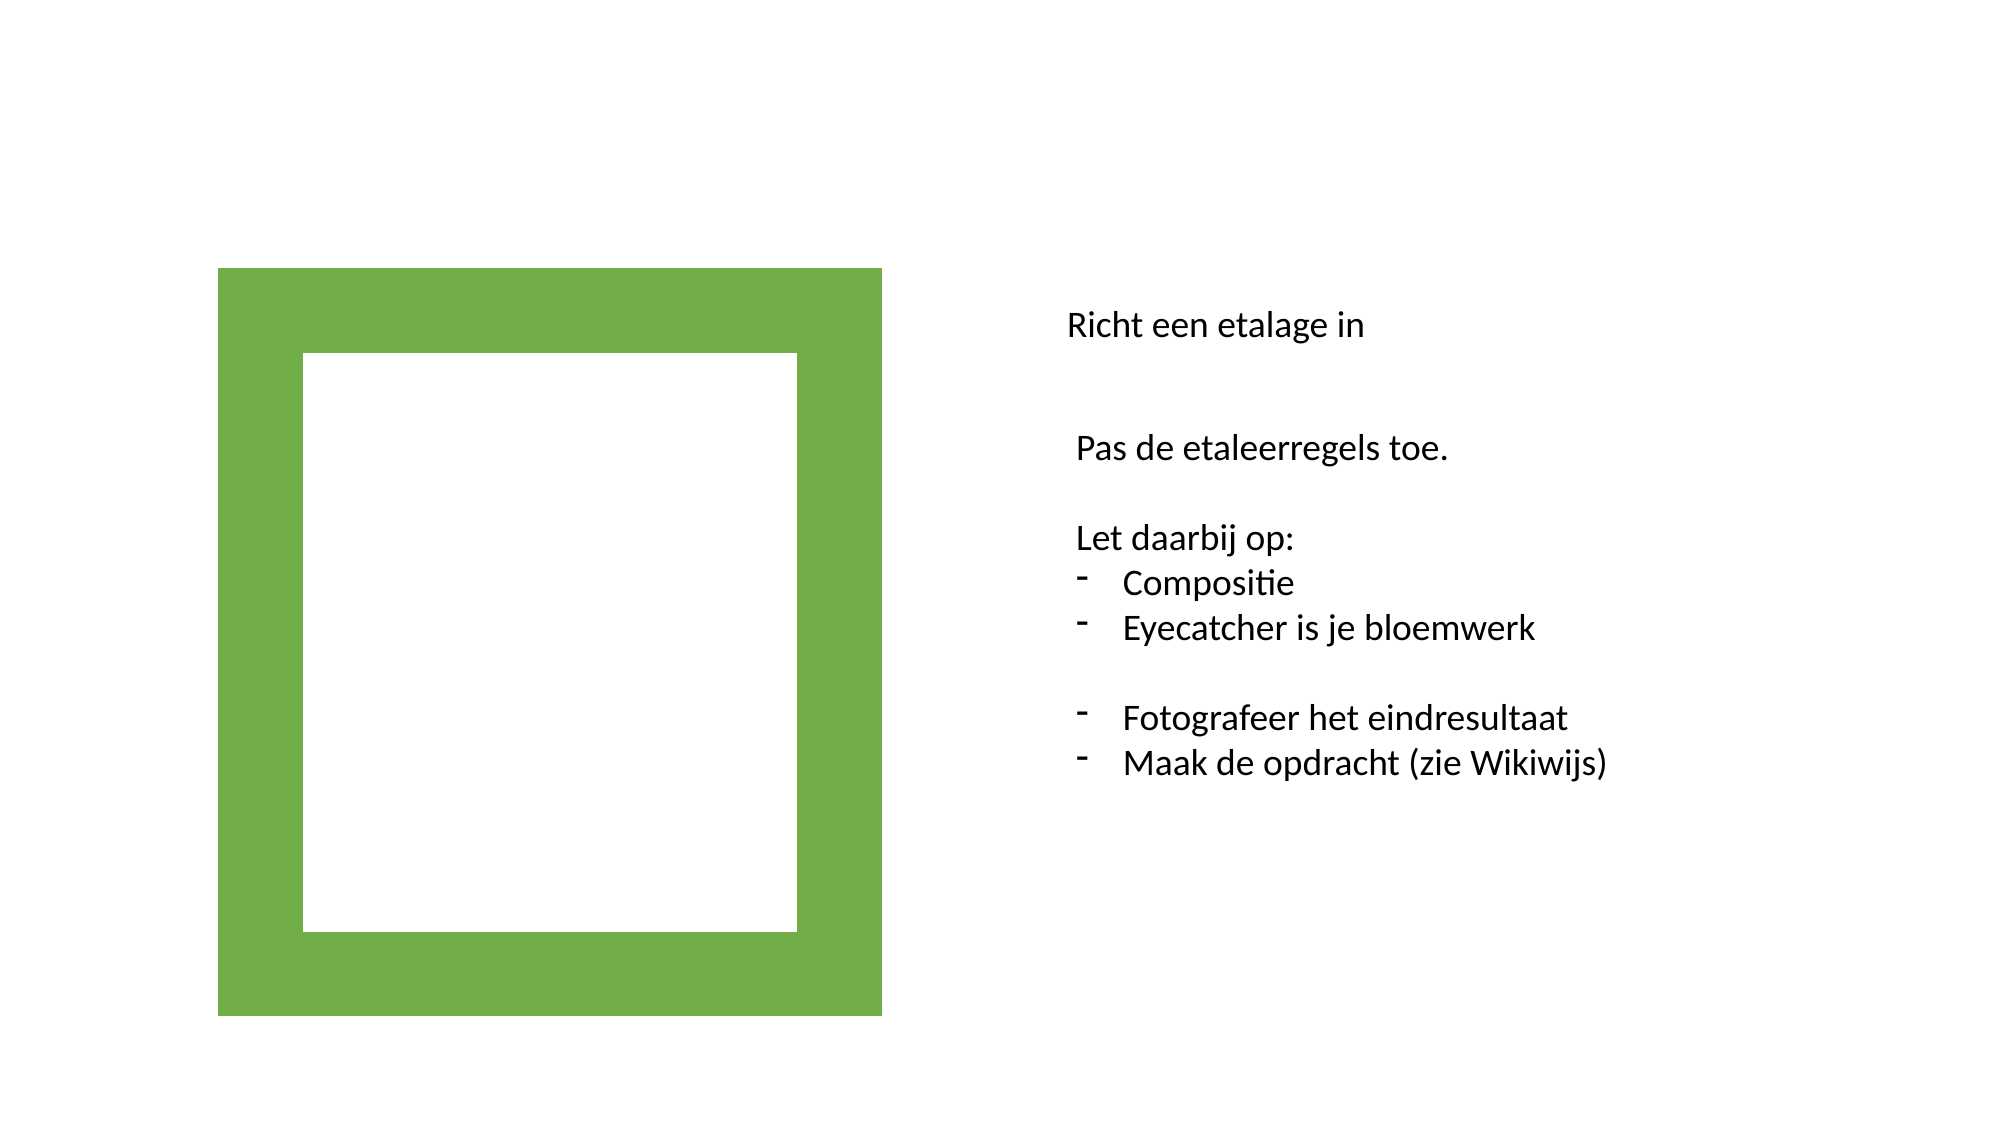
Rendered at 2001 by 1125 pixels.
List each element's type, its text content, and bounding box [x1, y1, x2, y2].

text_box Richt een etalage in [1052, 292, 1381, 352]
text_box Pas de etaleerregels toe. Let daarbij op: Compositie Eyecatcher is je bloemwerk Fotografeer het eindresultaat Maak de opdracht (zie Wikiwijs) [1061, 415, 1624, 926]
text_box [218, 268, 882, 1016]
